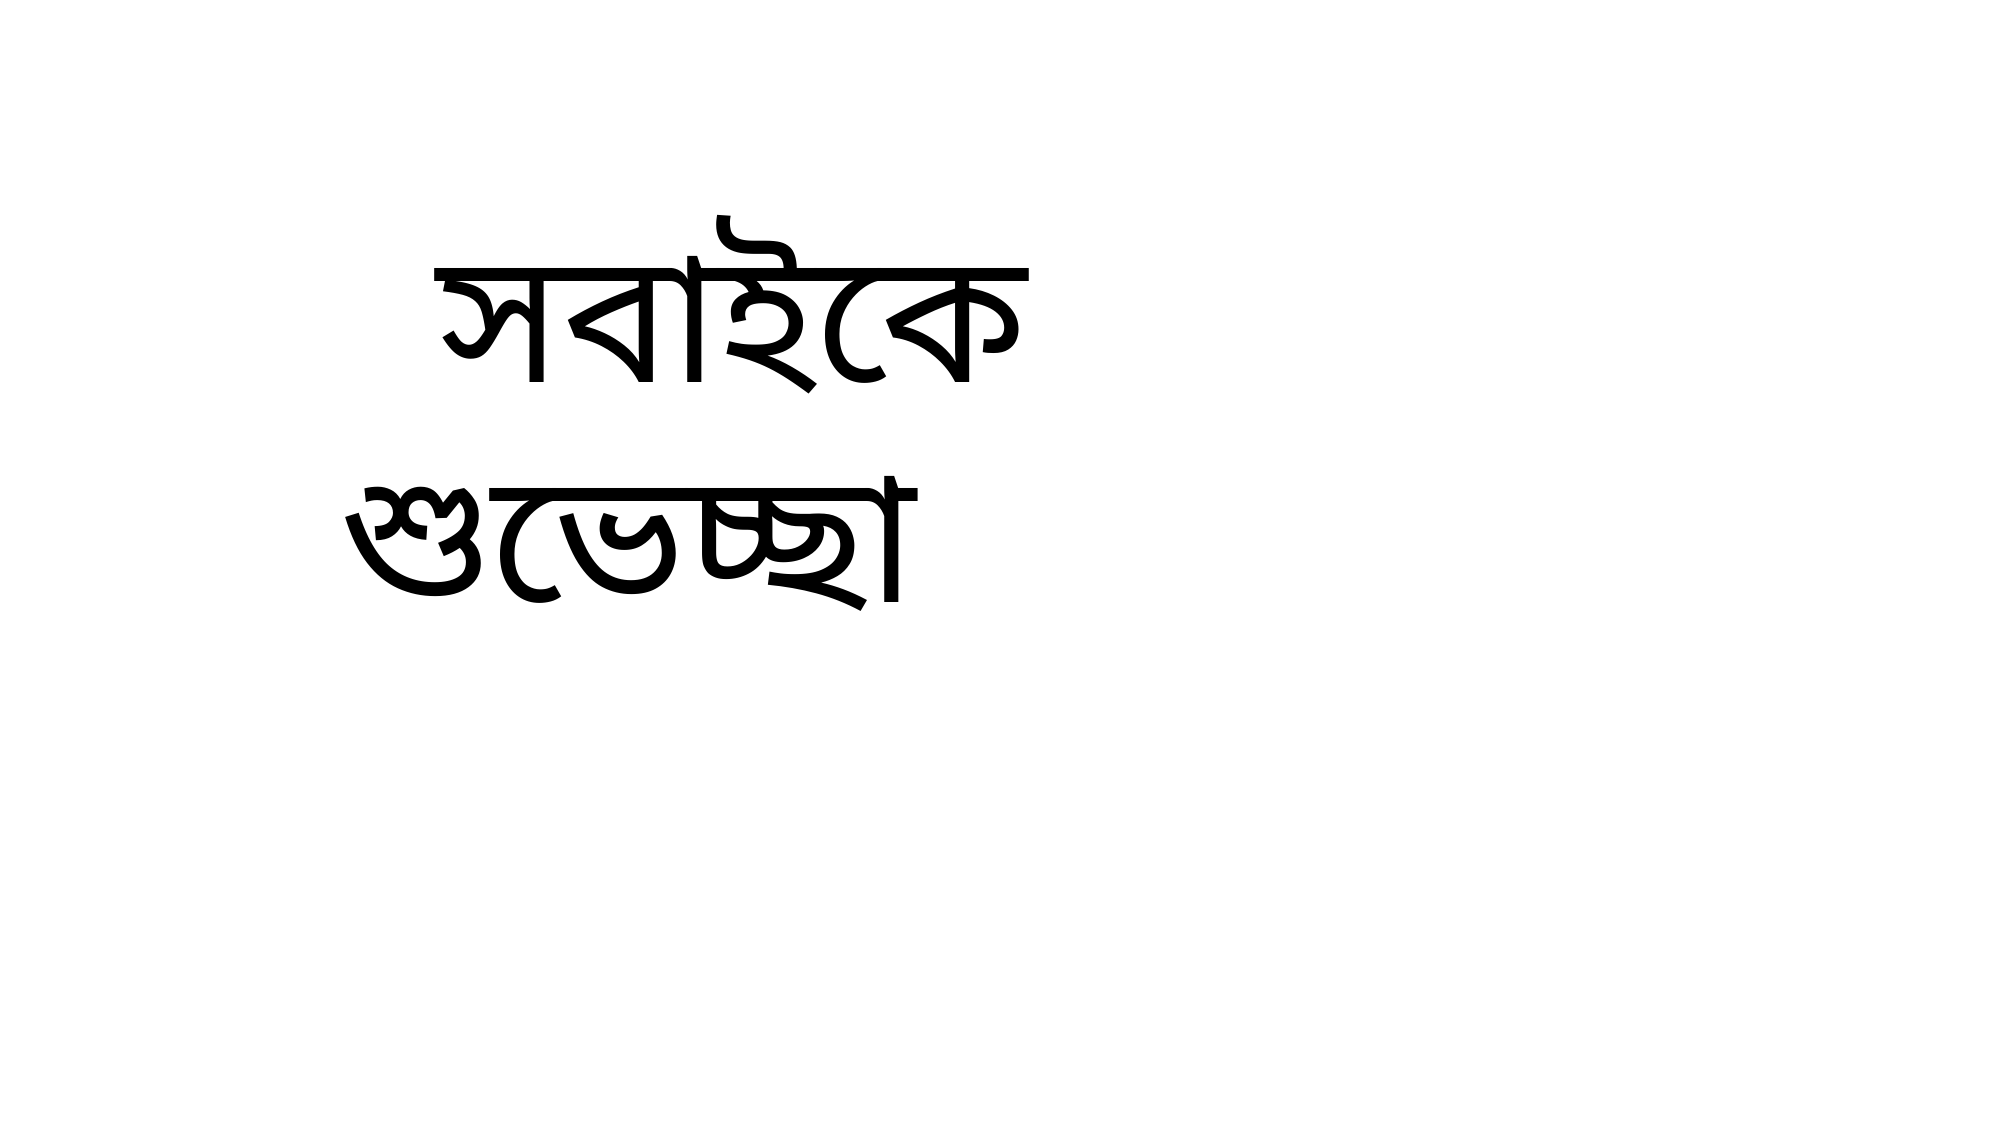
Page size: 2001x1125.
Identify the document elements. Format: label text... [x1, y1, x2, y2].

text_box সবাইকে শুভেচ্ছা [325, 192, 1374, 647]
